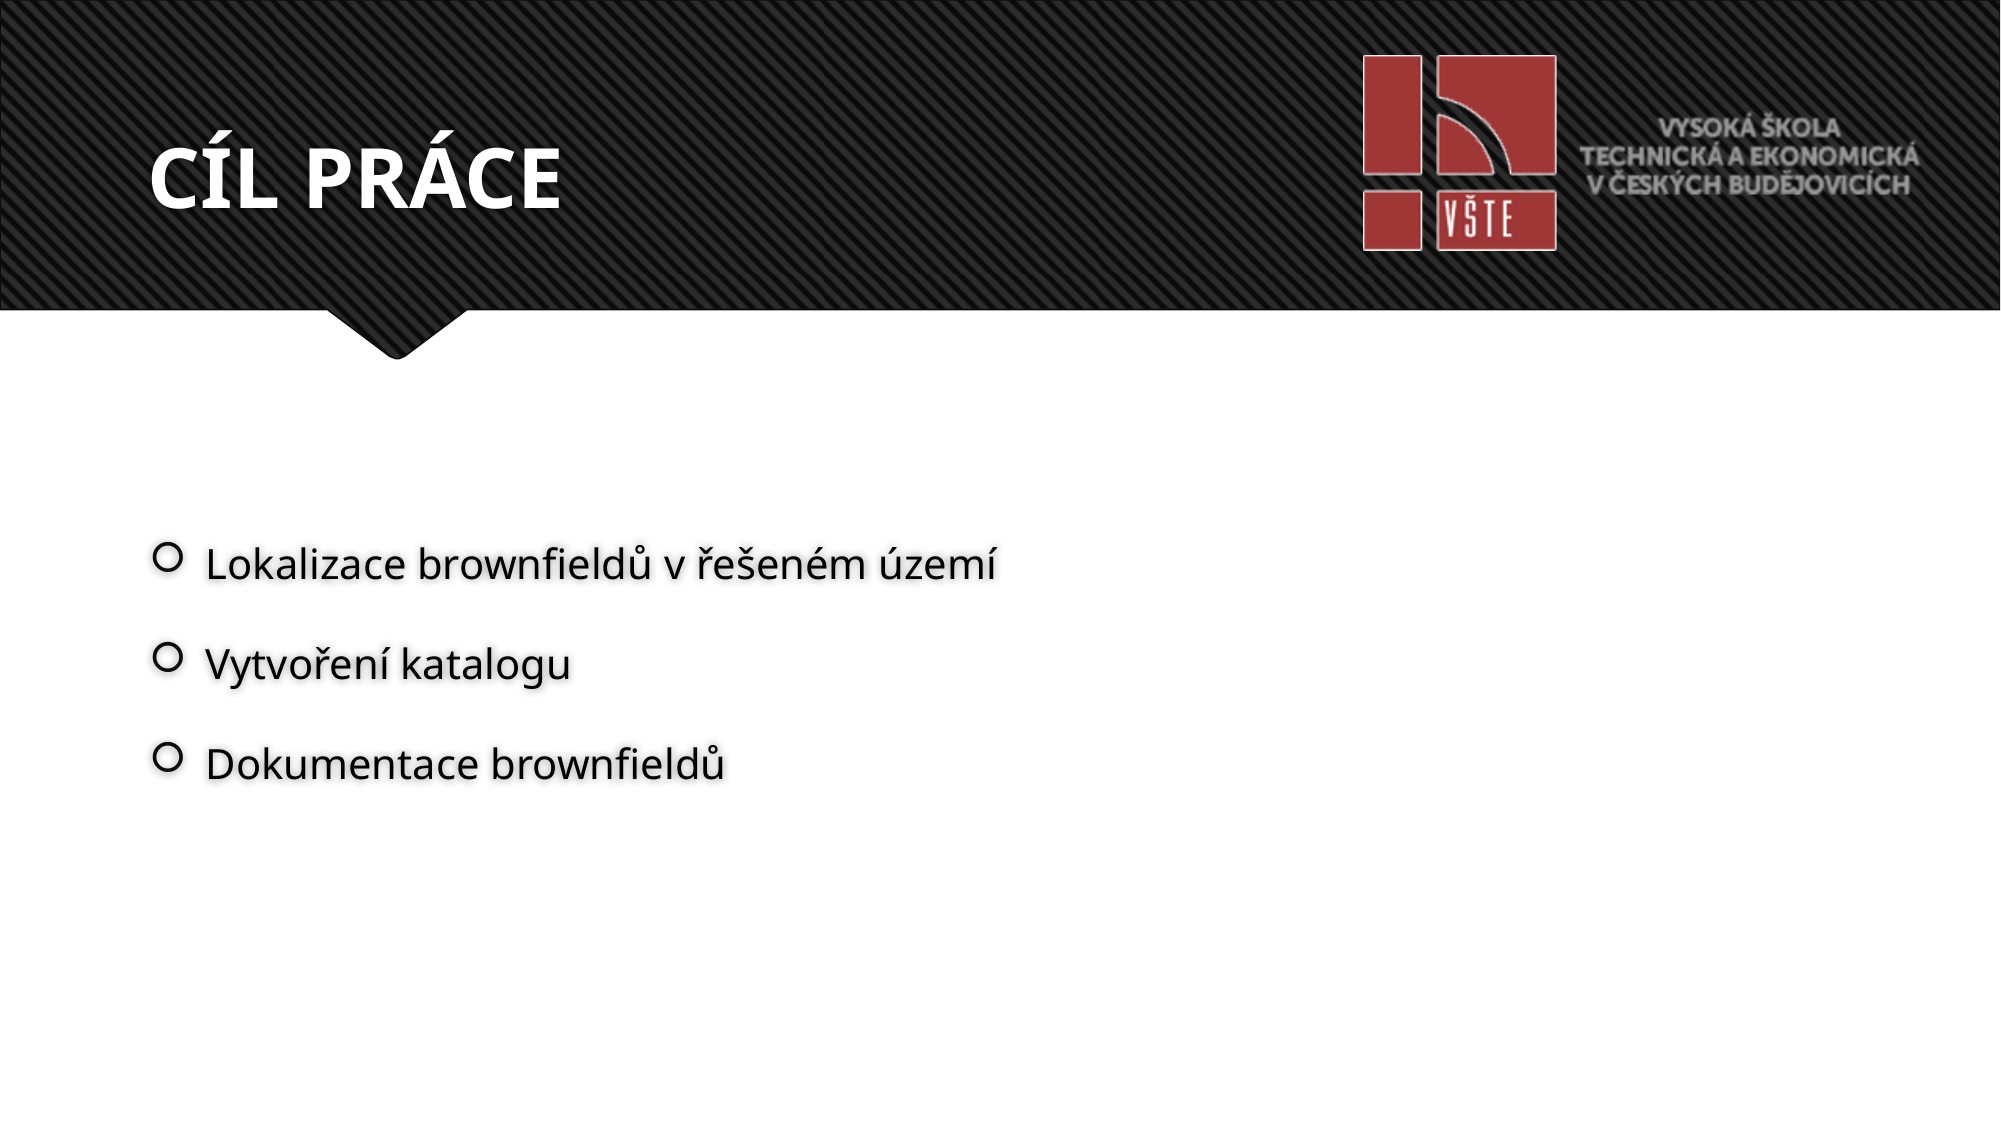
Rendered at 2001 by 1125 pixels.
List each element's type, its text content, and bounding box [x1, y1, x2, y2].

title CÍL PRÁCE [132, 73, 1363, 233]
list Lokalizace brownfieldů v řešeném území Vytvoření katalogu Dokumentace brownfieldů [134, 364, 1866, 962]
picture [1363, 55, 1927, 251]
